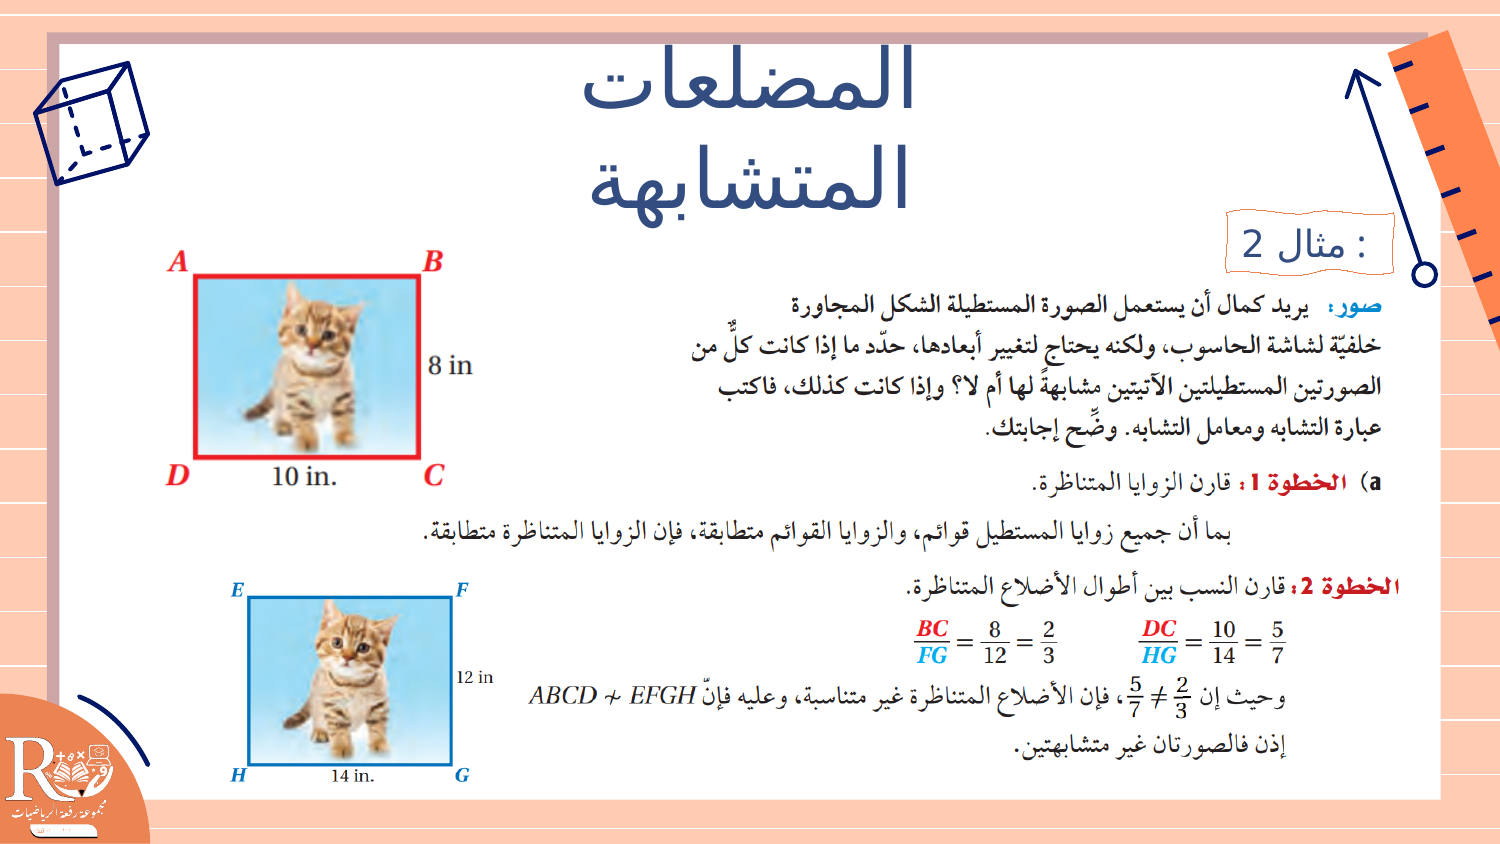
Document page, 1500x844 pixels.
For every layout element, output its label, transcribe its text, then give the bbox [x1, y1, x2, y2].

picture [223, 568, 1439, 797]
text_box المضلعات المتشابهة [437, 51, 1063, 200]
picture [684, 289, 1394, 451]
text_box مثال 2 : [1225, 209, 1395, 276]
picture [0, 723, 147, 844]
picture [137, 241, 1394, 563]
